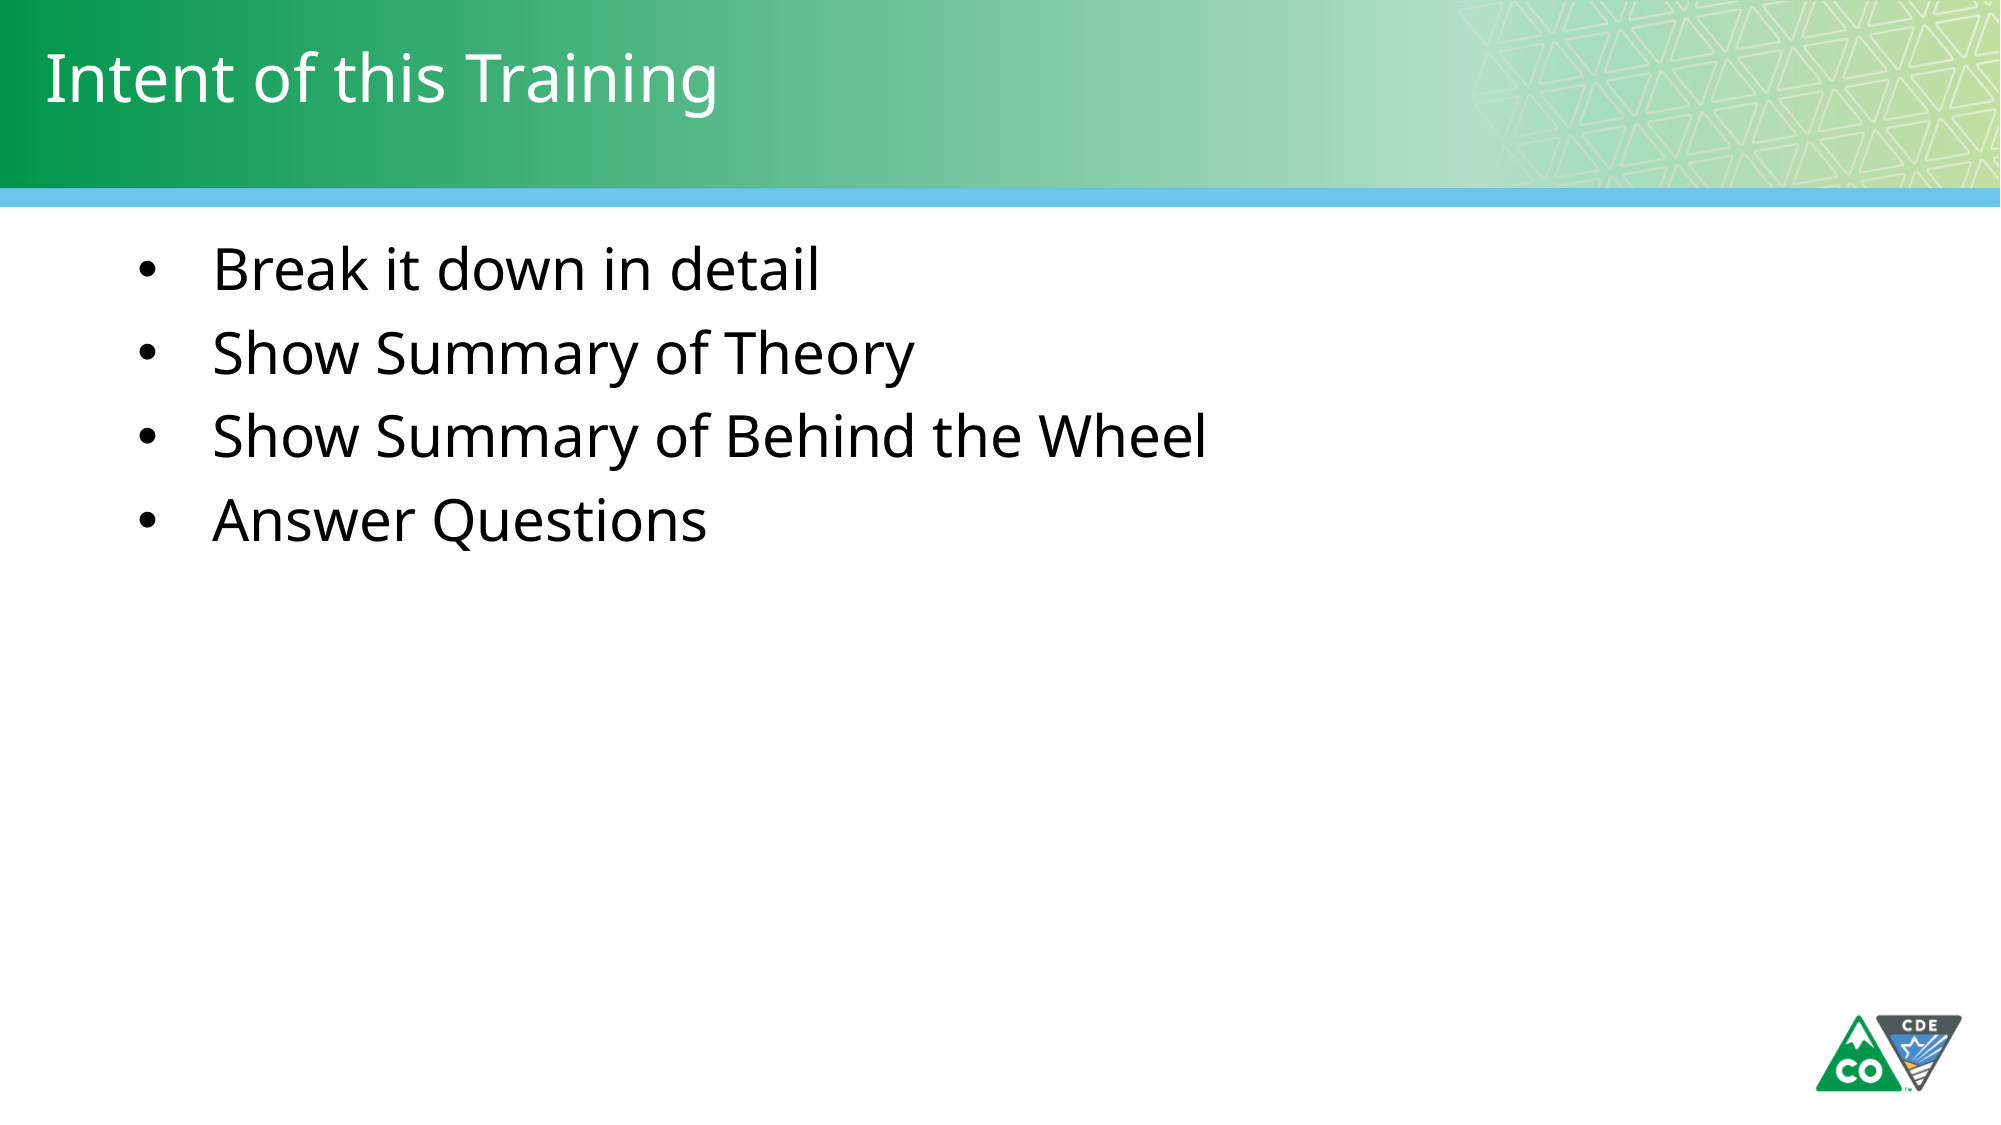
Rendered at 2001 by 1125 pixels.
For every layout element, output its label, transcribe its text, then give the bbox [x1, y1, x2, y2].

title Intent of this Training [45, 45, 1002, 162]
picture [1803, 1006, 1972, 1099]
list Break it down in detail Show Summary of Theory Show Summary of Behind the Wheel Answer Questions [137, 239, 1863, 954]
picture [0, 0, 2000, 207]
